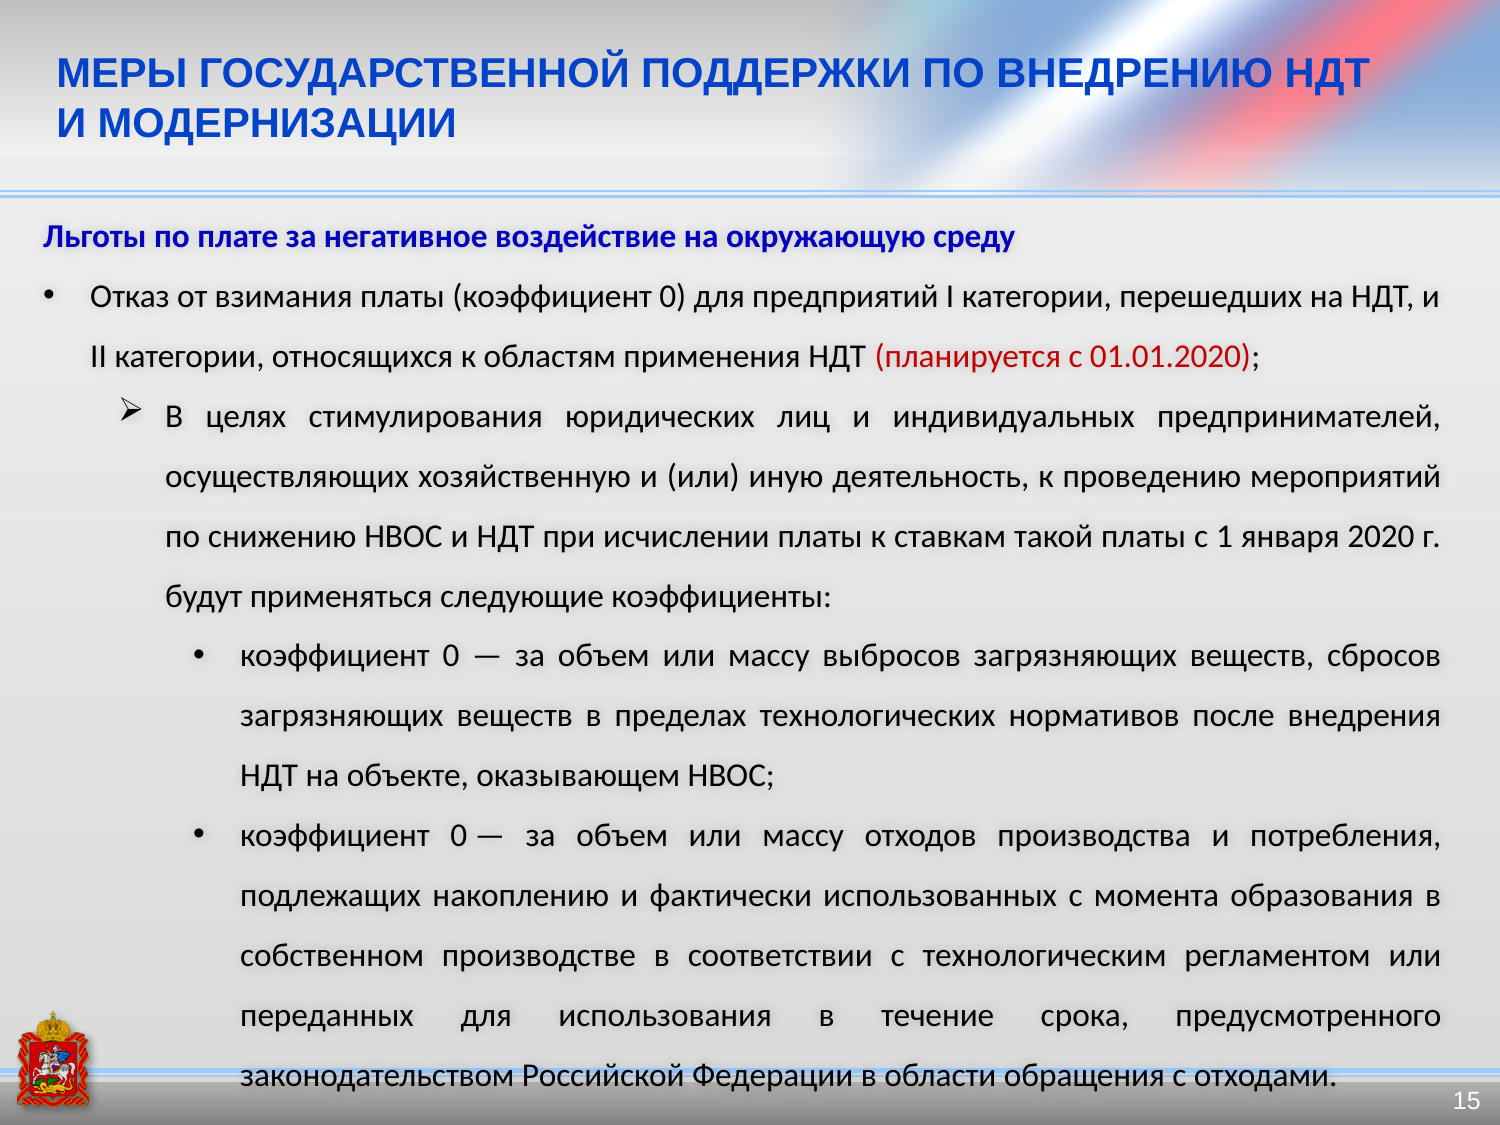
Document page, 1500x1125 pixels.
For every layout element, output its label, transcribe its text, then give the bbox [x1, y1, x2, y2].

slide_number 15 [1395, 1078, 1496, 1121]
title МЕРЫ ГОСУДАРСТВЕННОЙ ПОДДЕРЖКИ ПО ВНЕДРЕНИЮ НДТ И МОДЕРНИЗАЦИИ [41, 30, 1400, 161]
text_box Льготы по плате за негативное воздействие на окружающую среду Отказ от взимания платы (коэффициент 0) для предприятий I категории, перешедших на НДТ, и II категории, относящихся к областям применения НДТ (планируется с 01.01.2020); В целях стимулирования юридических лиц и индивидуальных предпринимателей, осуществляющих хозяйственную и (или) иную деятельность, к проведению мероприятий по снижению НВОС и НДТ при исчислении платы к ставкам такой платы с 1 января 2020 г. будут применяться следующие коэффициенты: коэффициент 0 — за объем или массу выбросов загрязняющих веществ, сбросов загрязняющих веществ в пределах технологических нормативов после внедрения НДТ на объекте, оказывающем НВОС; коэффициент 0 — за объем или массу отходов производства и потребления, подлежащих накоплению и фактически использованных с момента образования в собственном производстве в соответствии с технологическим регламентом или переданных для использования в течение срока, предусмотренного законодательством Российской Федерации в области обращения с отходами. [28, 187, 1458, 1101]
